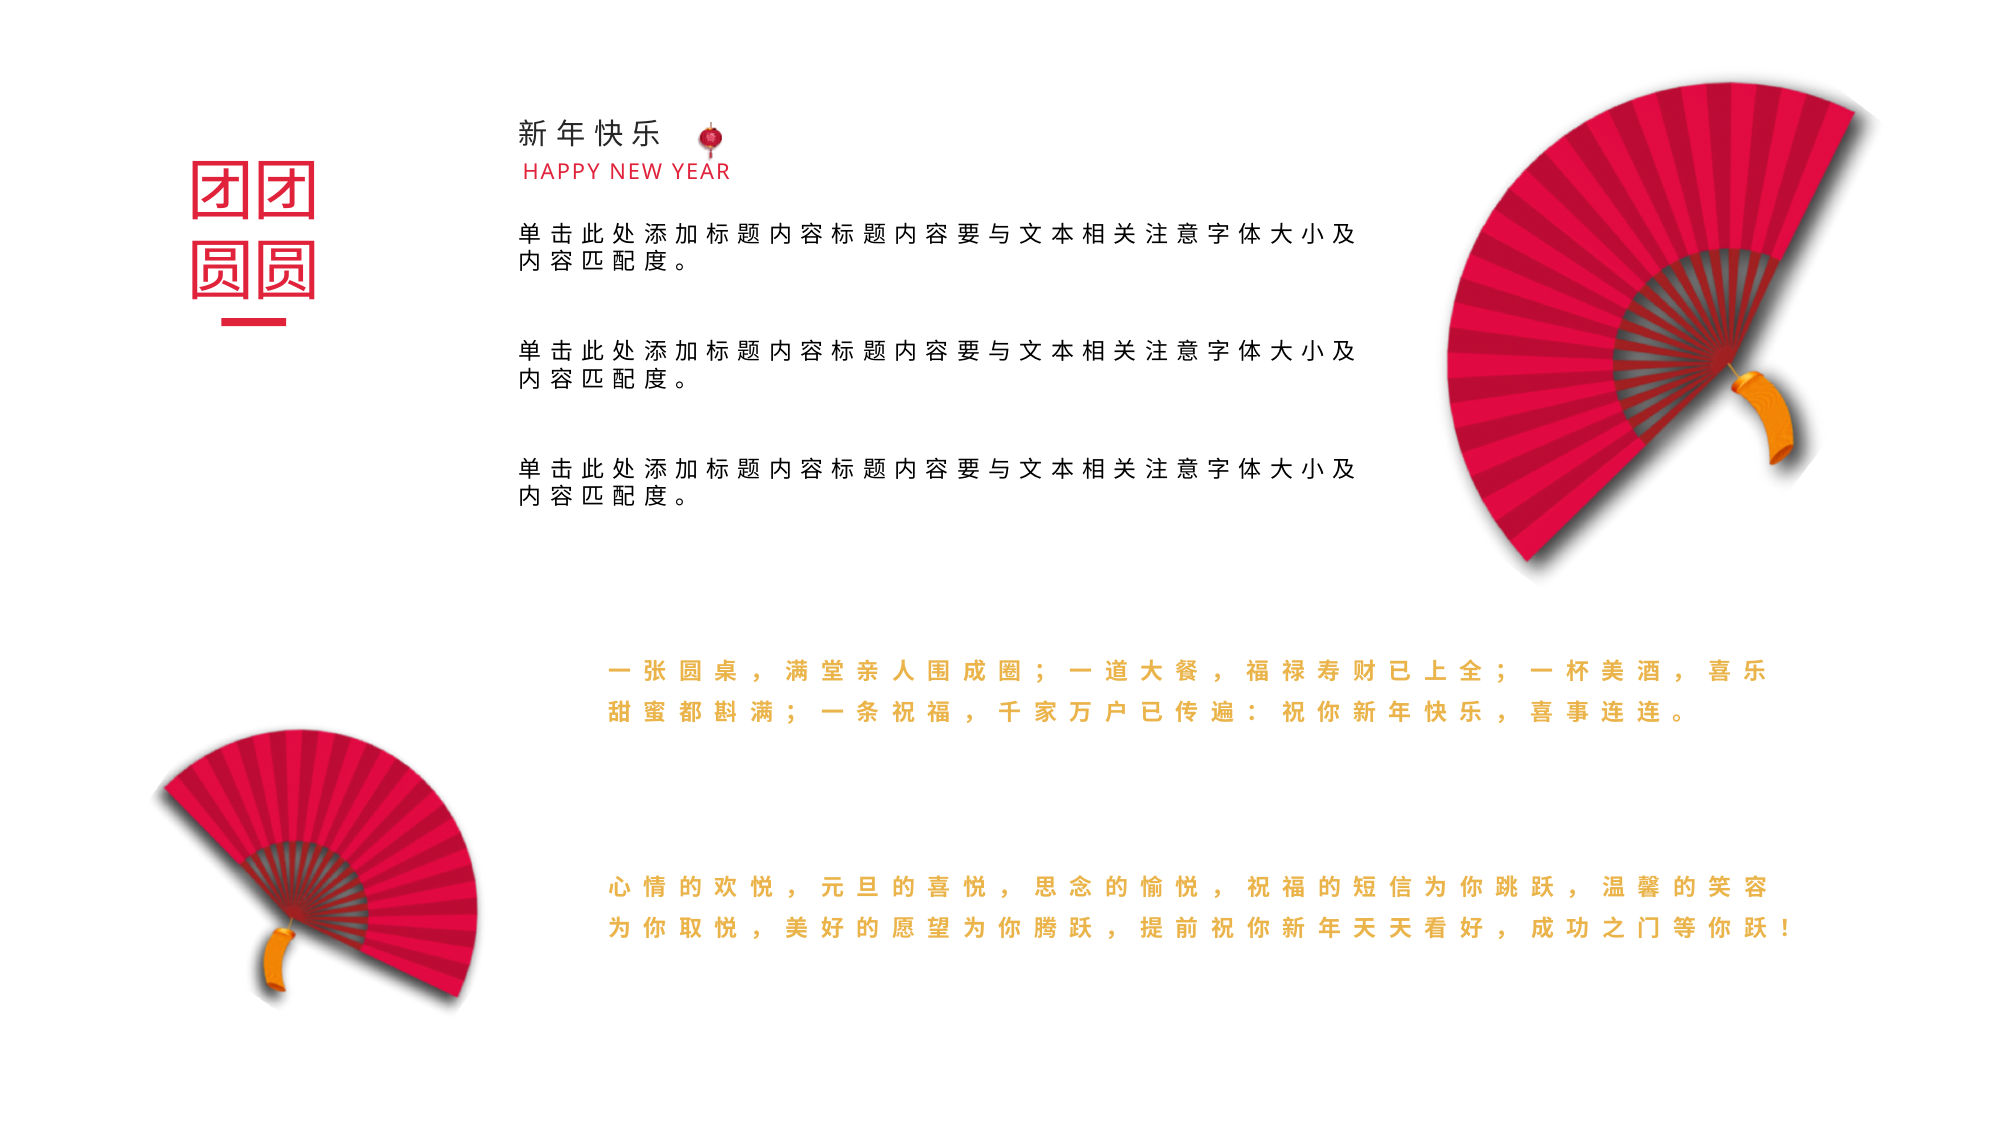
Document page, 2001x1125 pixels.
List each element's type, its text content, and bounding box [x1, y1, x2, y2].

text_box 单击此处添加标题内容标题内容要与文本相关注意字体大小及内容匹配度。 [504, 212, 1371, 282]
text_box 单击此处添加标题内容标题内容要与文本相关注意字体大小及内容匹配度。 [504, 447, 1371, 517]
text_box 一张圆桌，满堂亲人围成圈；一道大餐，福禄寿财已上全；一杯美酒，喜乐甜蜜都斟满；一条祝福，千家万户已传遍：祝你新年快乐，喜事连连。 [593, 635, 1809, 733]
picture [93, 653, 558, 1094]
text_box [118, 140, 390, 327]
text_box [504, 107, 783, 193]
picture [1323, 0, 1999, 635]
text_box 单击此处添加标题内容标题内容要与文本相关注意字体大小及内容匹配度。 [504, 329, 1371, 400]
text_box 心情的欢悦，元旦的喜悦，思念的愉悦，祝福的短信为你跳跃，温馨的笑容为你取悦，美好的愿望为你腾跃，提前祝你新年天天看好，成功之门等你跃！ [593, 851, 1831, 949]
